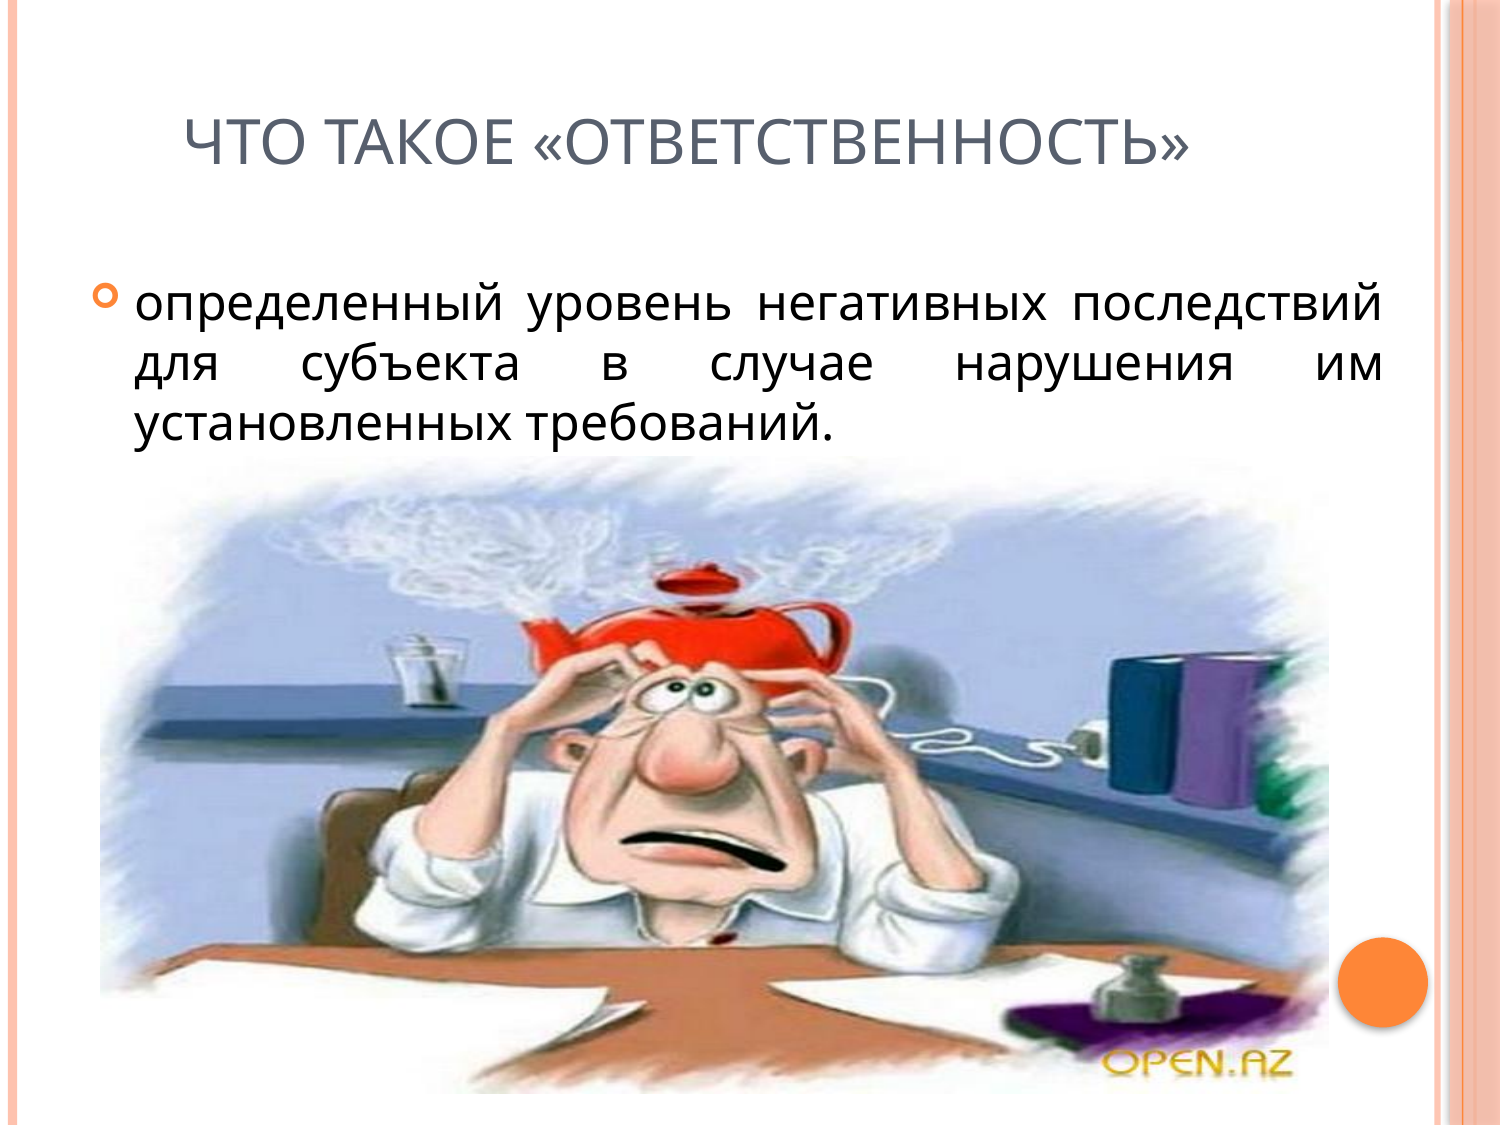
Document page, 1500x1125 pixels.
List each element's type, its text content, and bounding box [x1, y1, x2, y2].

title Что такое «Ответственность» [75, 45, 1300, 185]
picture [99, 455, 1330, 1095]
list определенный уровень негативных последствий для субъекта в случае нарушения им установленных требований. [75, 262, 1400, 492]
